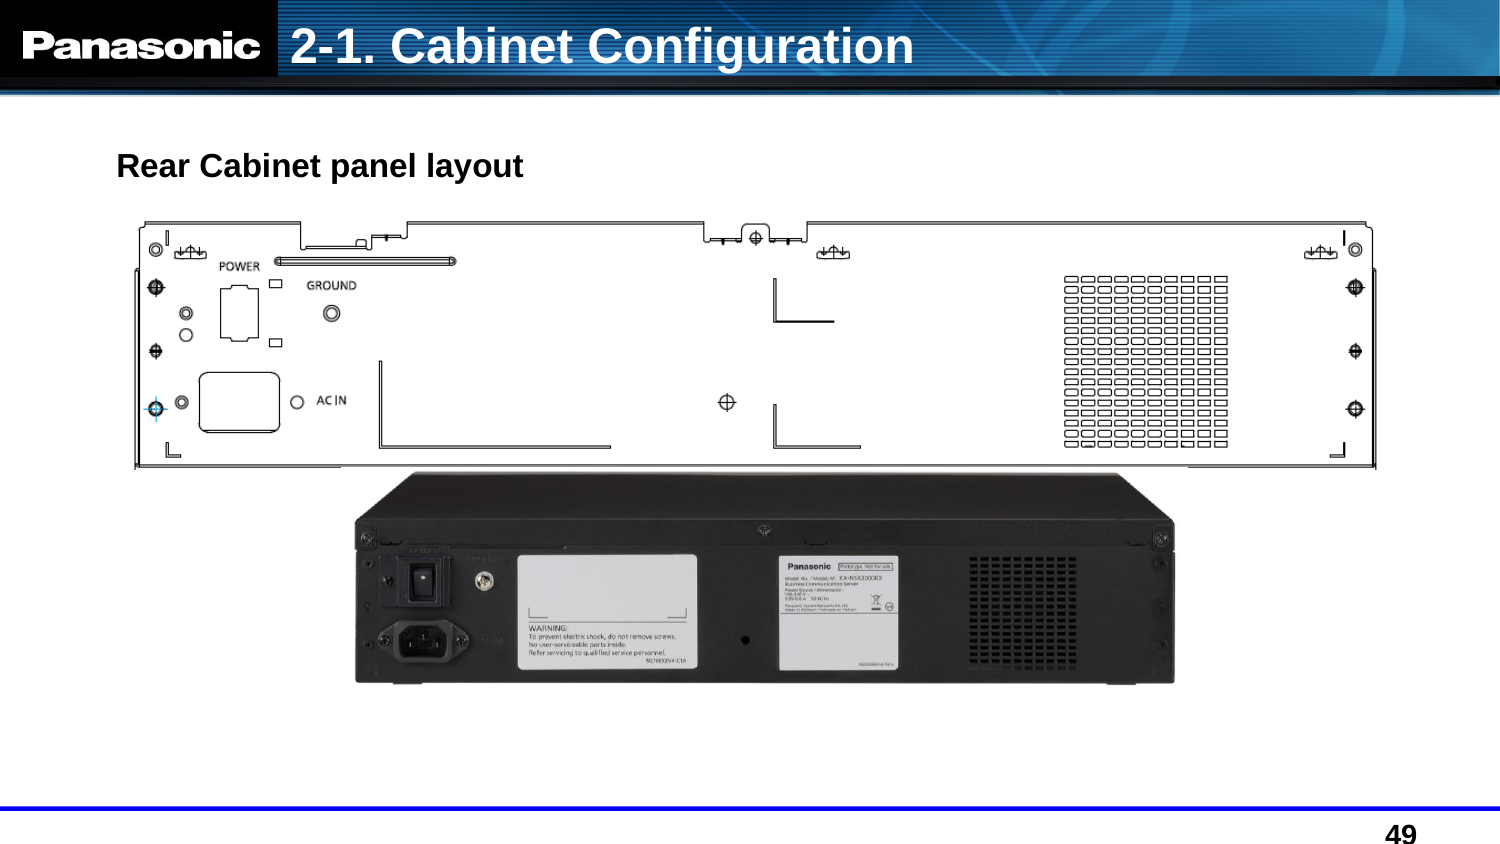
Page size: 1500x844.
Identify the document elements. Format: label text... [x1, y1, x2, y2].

text_box 2-1. Cabinet Configuration [280, 8, 1447, 79]
text_box Rear Cabinet panel layout [106, 138, 544, 189]
picture [129, 217, 1383, 689]
picture [0, 0, 1500, 97]
